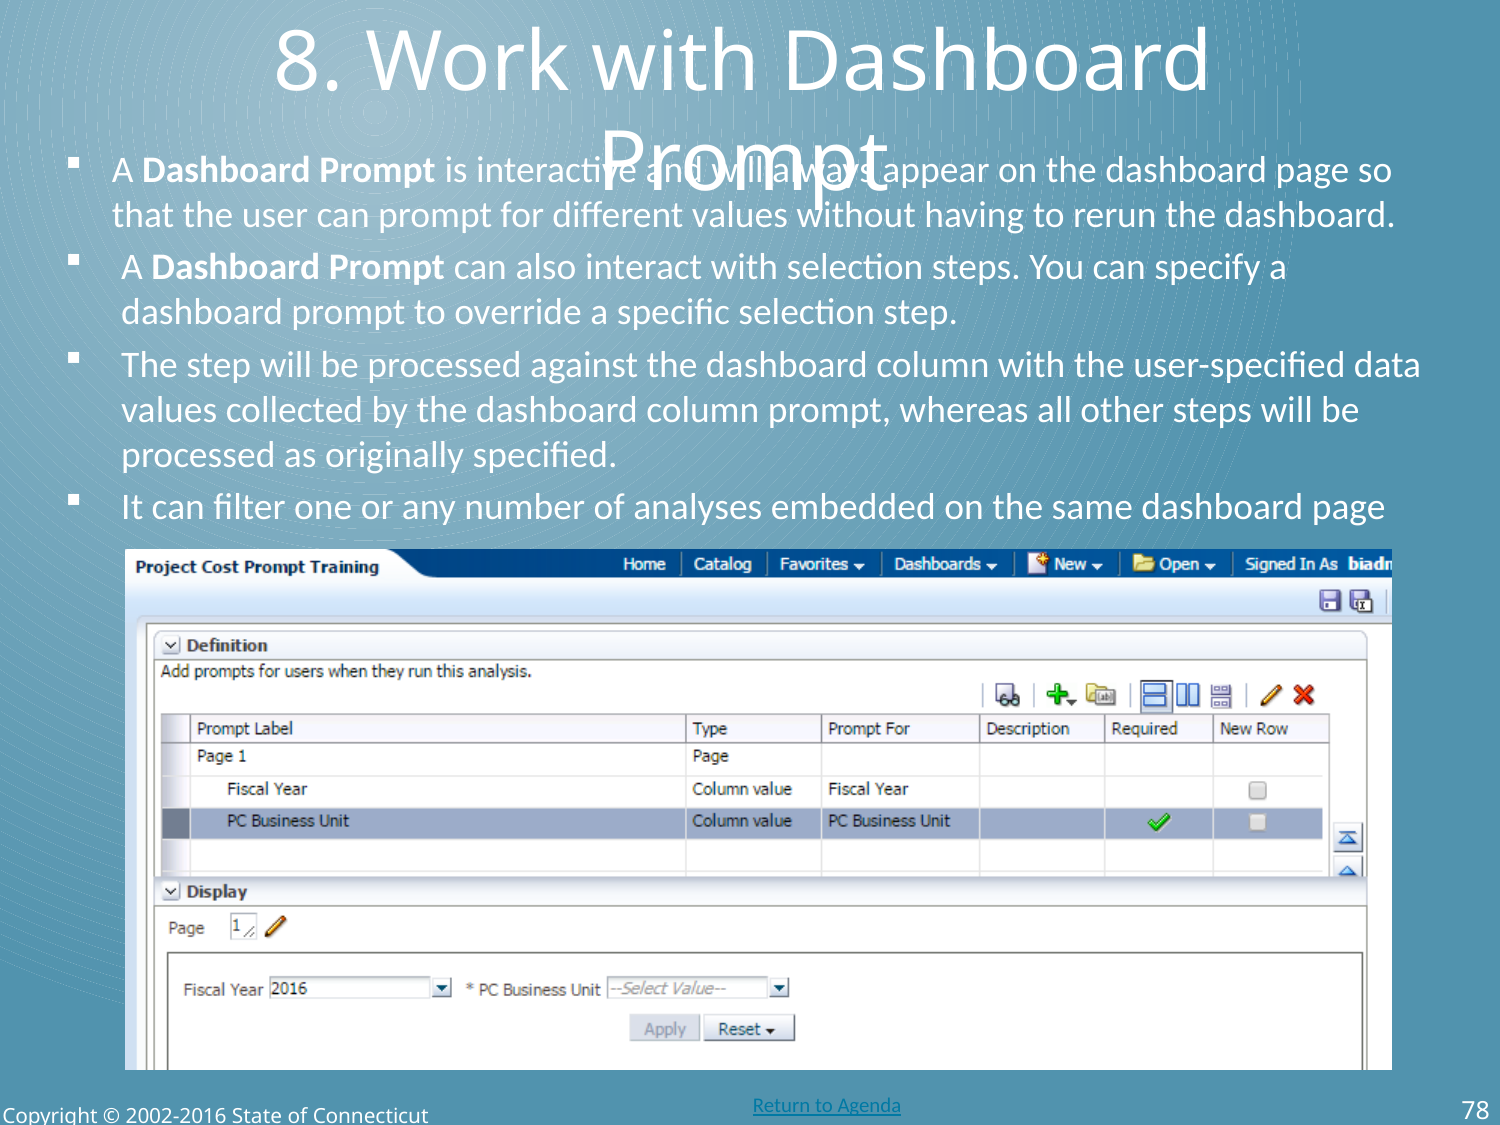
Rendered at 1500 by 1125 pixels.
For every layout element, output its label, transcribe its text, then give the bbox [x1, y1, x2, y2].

picture [124, 549, 1392, 1070]
text_box 8. Work with Dashboard Prompt [112, 0, 1375, 215]
slide_number 78 [1405, 1087, 1500, 1125]
subtitle A Dashboard Prompt is interactive and will always appear on the dashboard page so that the user can prompt for different values without having to rerun the dashboard. A Dashboard Prompt can also interact with selection steps. You can specify a dashboard prompt to override a specific selection step. The step will be processed against the dashboard column with the user-specified data values collected by the dashboard column prompt, whereas all other steps will be processed as originally specified. It can filter one or any number of analyses embedded on the same dashboard page [50, 137, 1463, 700]
footer Copyright © 2002-2016 State of Connecticut [0, 1095, 475, 1125]
